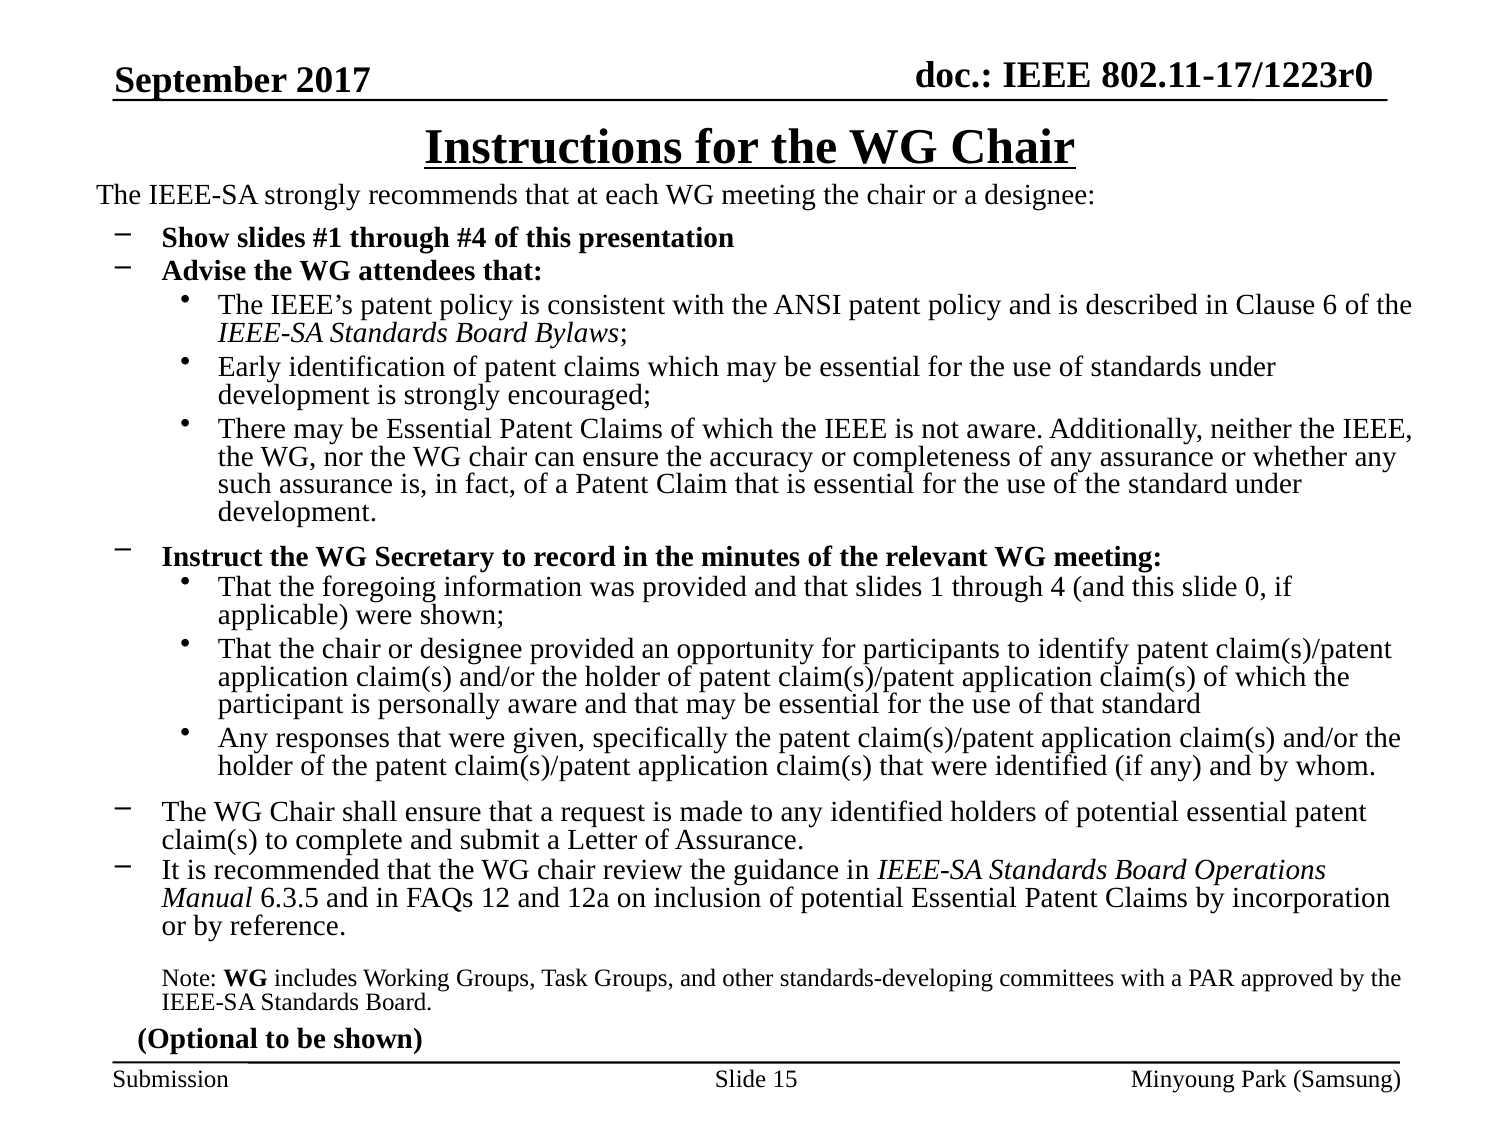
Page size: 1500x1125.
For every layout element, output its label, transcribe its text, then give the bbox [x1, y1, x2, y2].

footer Minyoung Park (Samsung) [949, 1061, 1402, 1093]
text_box The IEEE-SA strongly recommends that at each WG meeting the chair or a designee: Show slides #1 through #4 of this presentation Advise the WG attendees that: The IEEE’s patent policy is consistent with the ANSI patent policy and is described in Clause 6 of the IEEE-SA Standards Board Bylaws; Early identification of patent claims which may be essential for the use of standards under development is strongly encouraged; There may be Essential Patent Claims of which the IEEE is not aware. Additionally, neither the IEEE, the WG, nor the WG chair can ensure the accuracy or completeness of any assurance or whether any such assurance is, in fact, of a Patent Claim that is essential for the use of the standard under development. Instruct the WG Secretary to record in the minutes of the relevant WG meeting: That the foregoing information was provided and that slides 1 through 4 (and this slide 0, if applicable) were shown; That the chair or designee provided an opportunity for participants to identify patent claim(s)/patent application claim(s) and/or the holder of patent claim(s)/patent application claim(s) of which the participant is personally aware and that may be essential for the use of that standard Any responses that were given, specifically the patent claim(s)/patent application claim(s) and/or the holder of the patent claim(s)/patent application claim(s) that were identified (if any) and by whom. The WG Chair shall ensure that a request is made to any identified holders of potential essential patent claim(s) to complete and submit a Letter of Assurance. It is recommended that the WG chair review the guidance in IEEE-SA Standards Board Operations Manual 6.3.5 and in FAQs 12 and 12a on inclusion of potential Essential Patent Claims by incorporation or by reference. Note: WG includes Working Groups, Task Groups, and other standards-developing committees with a PAR approved by the IEEE-SA Standards Board. [24, 174, 1438, 975]
text_box (Optional to be shown) [122, 1012, 439, 1063]
text_box Instructions for the WG Chair [112, 112, 1388, 174]
slide_number Slide 15 [712, 1061, 800, 1093]
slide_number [114, 54, 374, 101]
